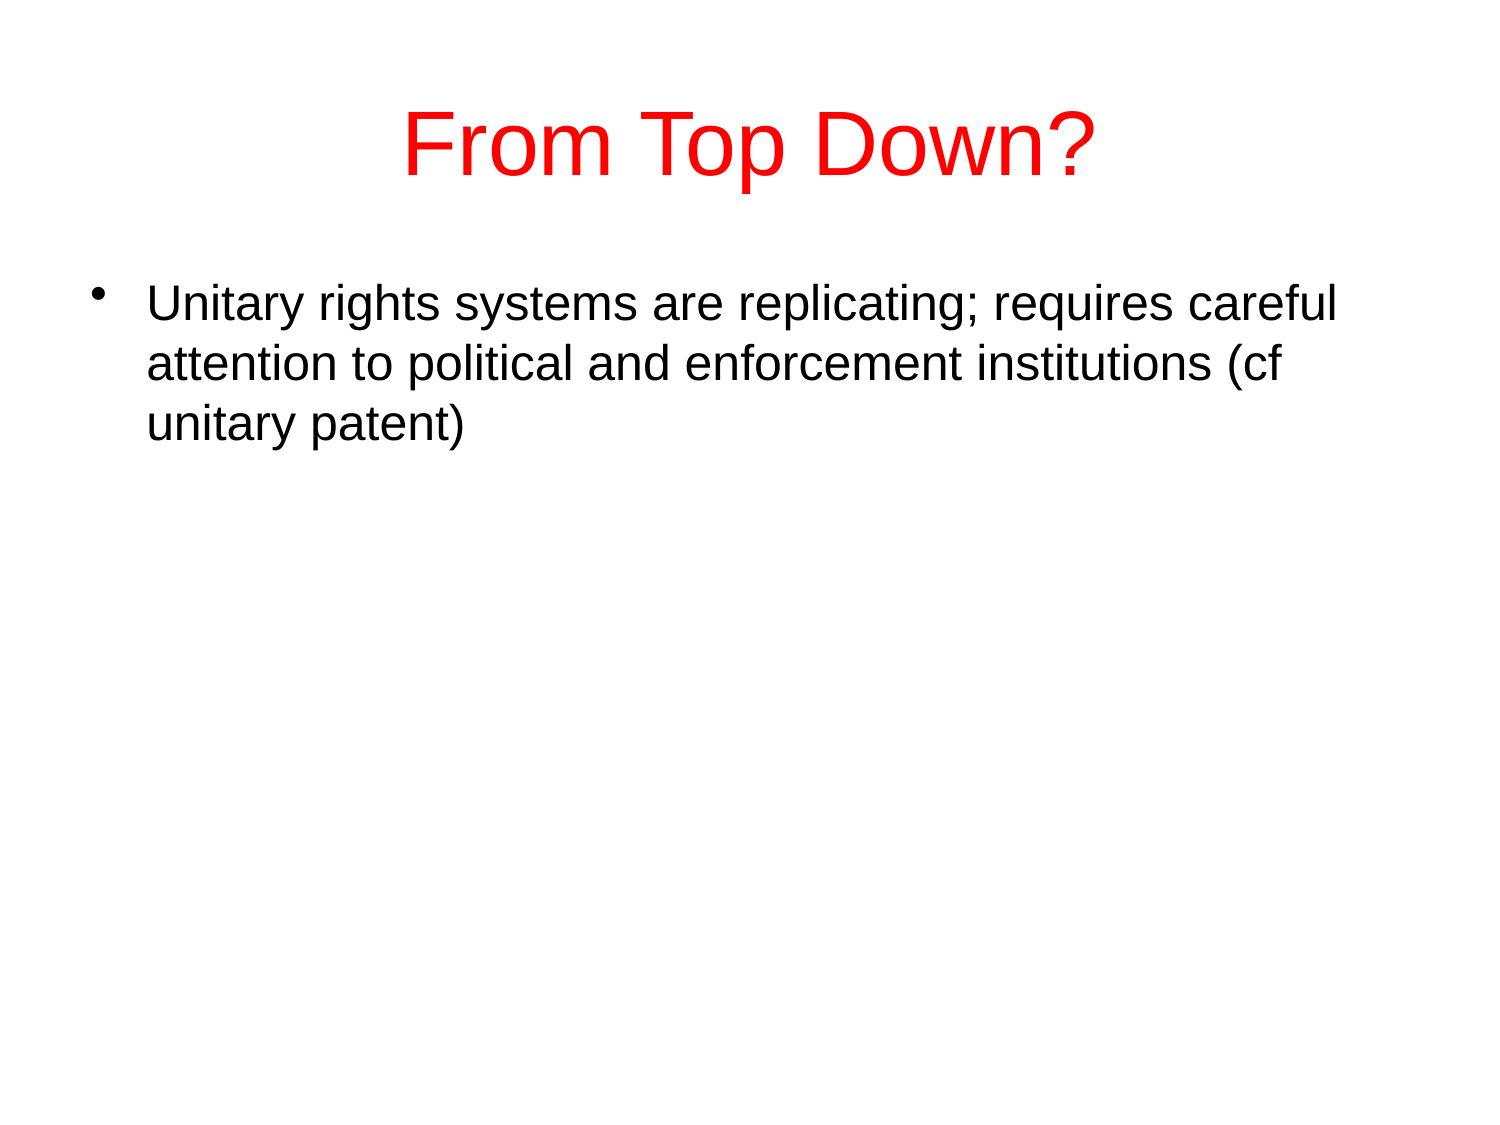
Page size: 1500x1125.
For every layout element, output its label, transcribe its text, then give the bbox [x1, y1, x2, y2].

title From Top Down? [74, 44, 1426, 233]
list Unitary rights systems are replicating; requires careful attention to political and enforcement institutions (cf unitary patent) [74, 262, 1426, 1006]
